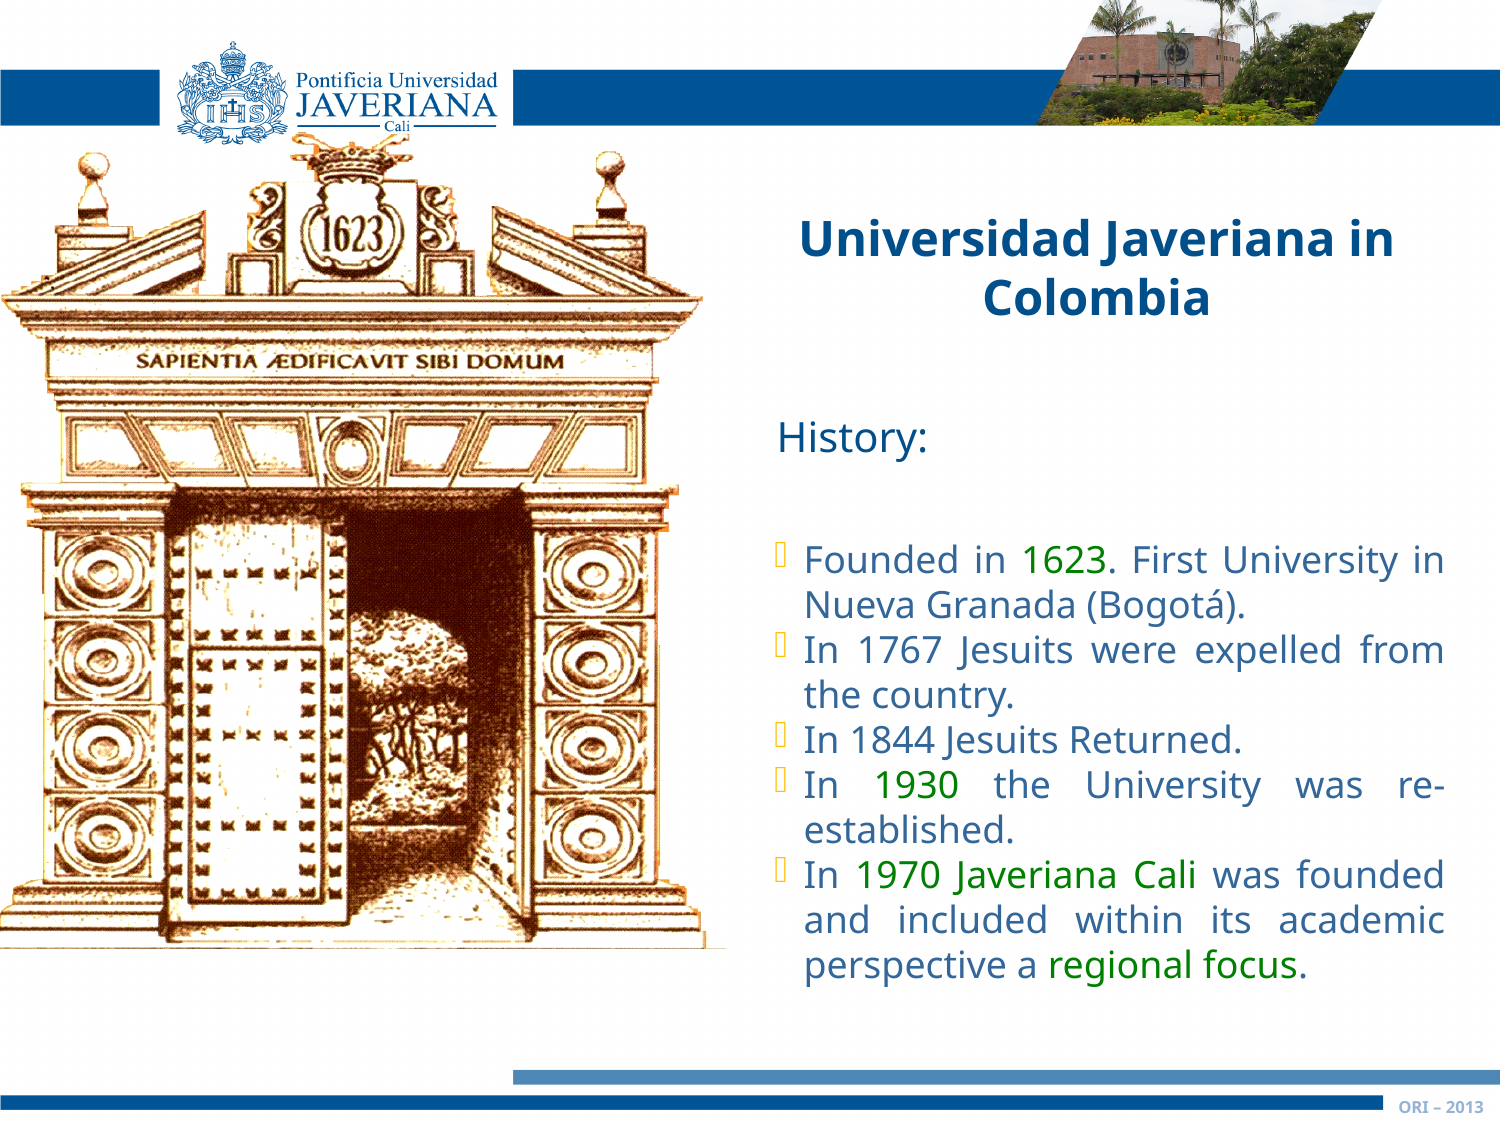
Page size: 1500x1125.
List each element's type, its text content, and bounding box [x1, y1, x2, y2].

text_box ORI – 2013 [1359, 1089, 1489, 1118]
text_box History: [761, 403, 990, 469]
title Universidad Javeriana in Colombia [761, 199, 1433, 325]
text_box Founded in 1623. First University in Nueva Granada (Bogotá). In 1767 Jesuits were expelled from the country. In 1844 Jesuits Returned. In 1930 the University was re-established. In 1970 Javeriana Cali was founded and included within its academic perspective a regional focus. [759, 528, 1461, 994]
picture [0, 0, 1500, 1125]
